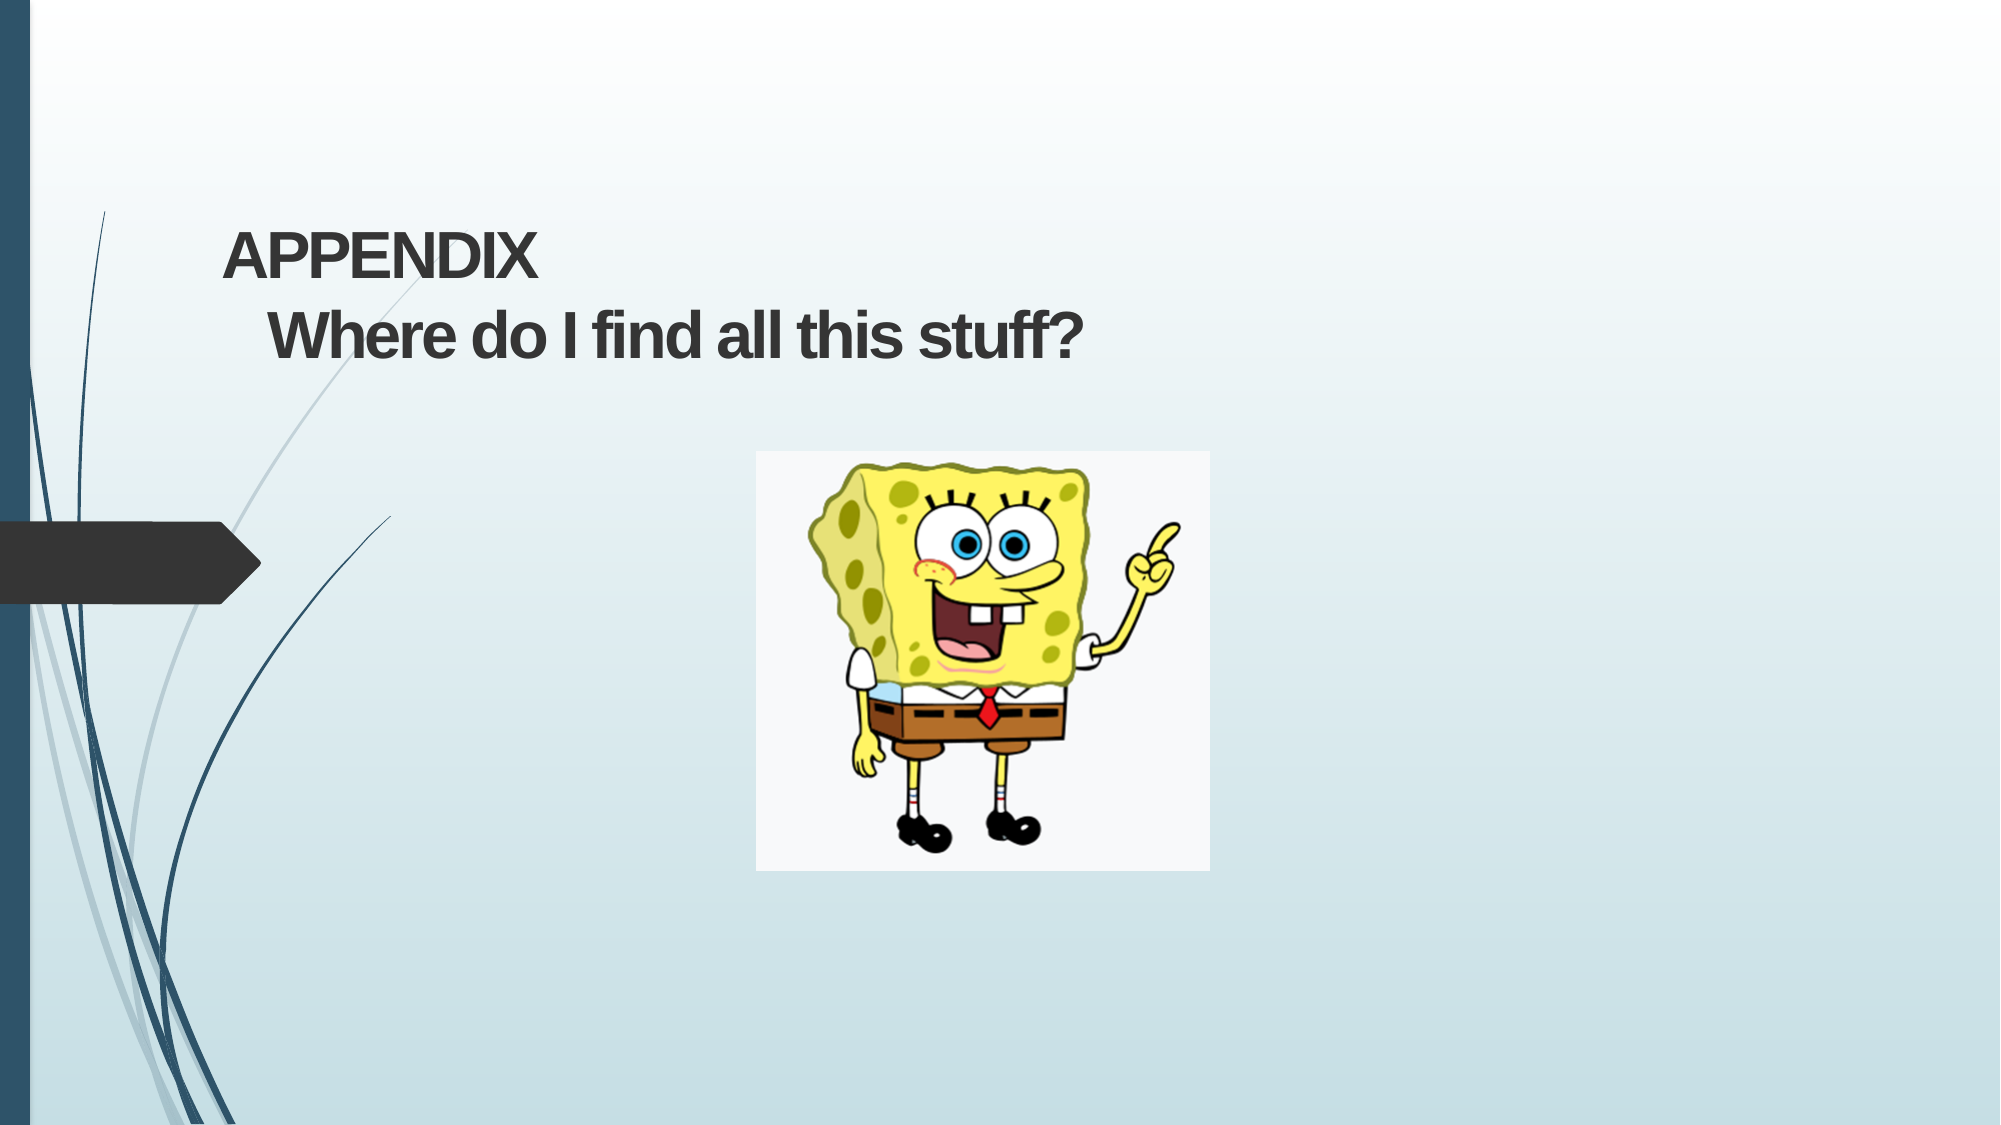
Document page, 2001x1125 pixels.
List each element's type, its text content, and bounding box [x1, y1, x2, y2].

picture [756, 451, 1211, 872]
title APPENDIX Where do I find all this stuff? [205, 147, 1403, 380]
